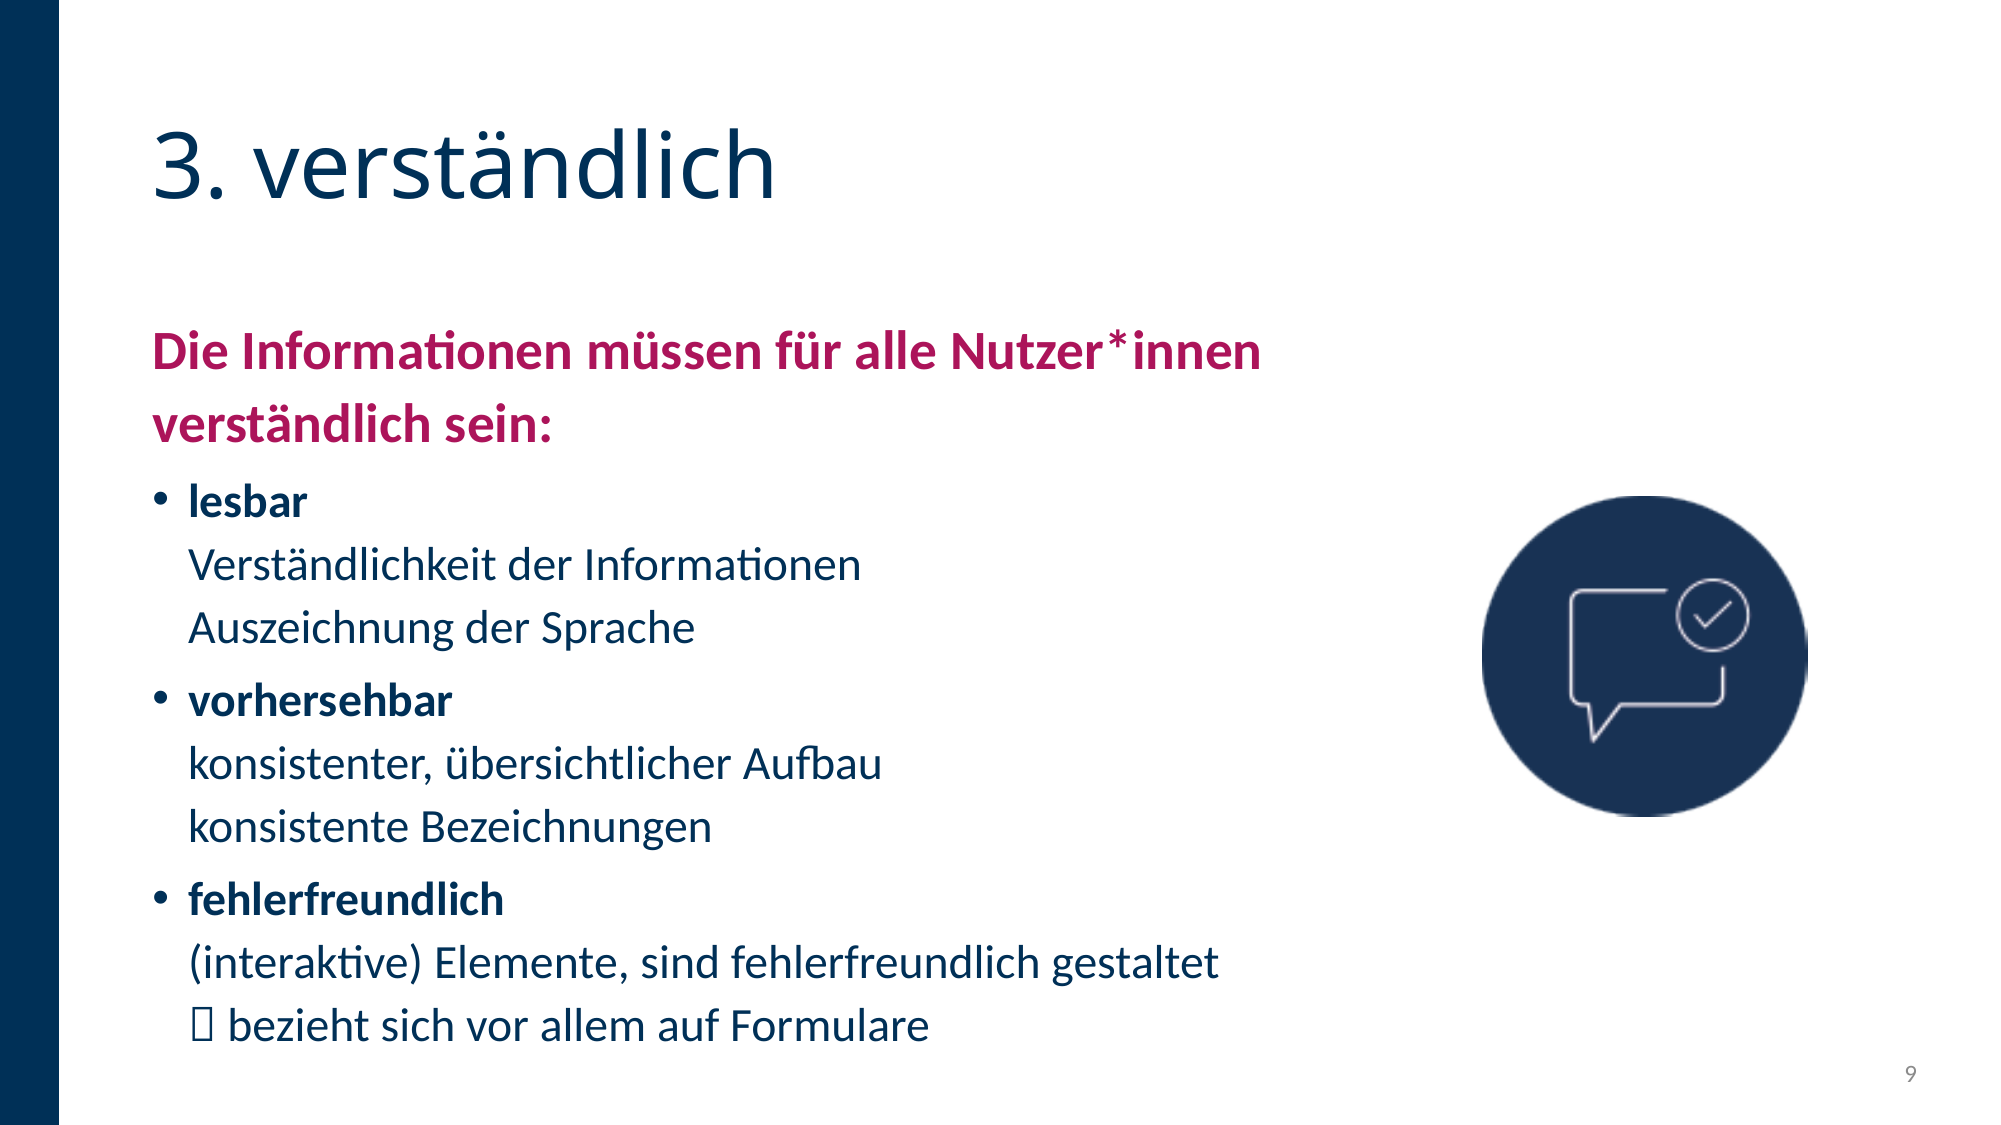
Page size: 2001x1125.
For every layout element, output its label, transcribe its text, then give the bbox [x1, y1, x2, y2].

picture [1482, 496, 1808, 817]
title 3. verständlich [137, 59, 1933, 278]
text_box Die Informationen müssen für alle Nutzer*innen verständlich sein: lesbar Verständlichkeit der Informationen Auszeichnung der Sprache vorhersehbar konsistenter, übersichtlicher Aufbau konsistente Bezeichnungen fehlerfreundlich (interaktive) Elemente, sind fehlerfreundlich gestaltet  bezieht sich vor allem auf Formulare [137, 299, 1283, 1082]
slide_number 9 [1482, 1042, 1933, 1103]
